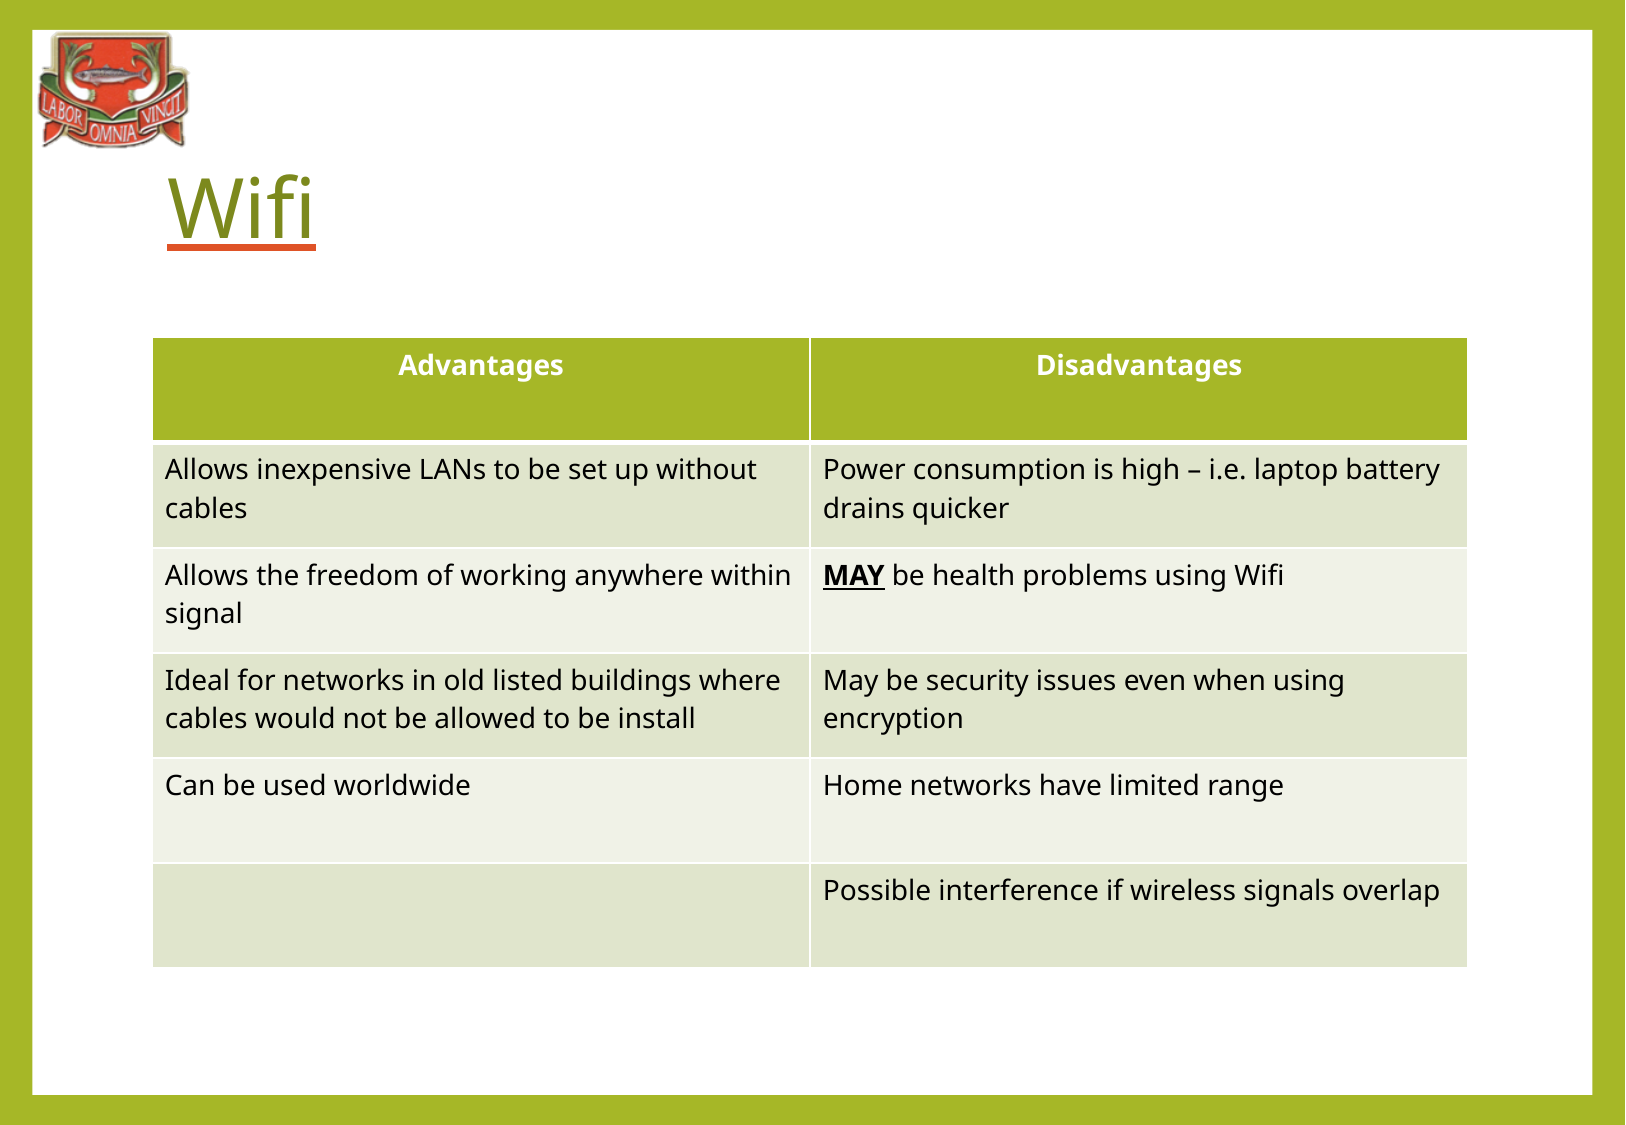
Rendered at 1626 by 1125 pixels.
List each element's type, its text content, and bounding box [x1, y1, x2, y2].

table_header Disadvantages [811, 338, 1467, 440]
table_cell Home networks have limited range [811, 759, 1467, 862]
table_cell May be security issues even when using encryption [811, 654, 1467, 757]
title Wifi [152, 99, 1469, 323]
picture [32, 19, 195, 166]
table_cell Allows the freedom of working anywhere within signal [153, 549, 809, 652]
table_cell Ideal for networks in old listed buildings where cables would not be allowed to be install [153, 654, 809, 757]
table_cell Allows inexpensive LANs to be set up without cables [153, 445, 809, 547]
table_cell [153, 864, 809, 967]
table_cell MAY be health problems using Wifi [811, 549, 1467, 652]
table_header Advantages [153, 338, 809, 440]
table_cell Can be used worldwide [153, 759, 809, 862]
table_cell Power consumption is high – i.e. laptop battery drains quicker [811, 445, 1467, 547]
table_cell Possible interference if wireless signals overlap [811, 864, 1467, 967]
